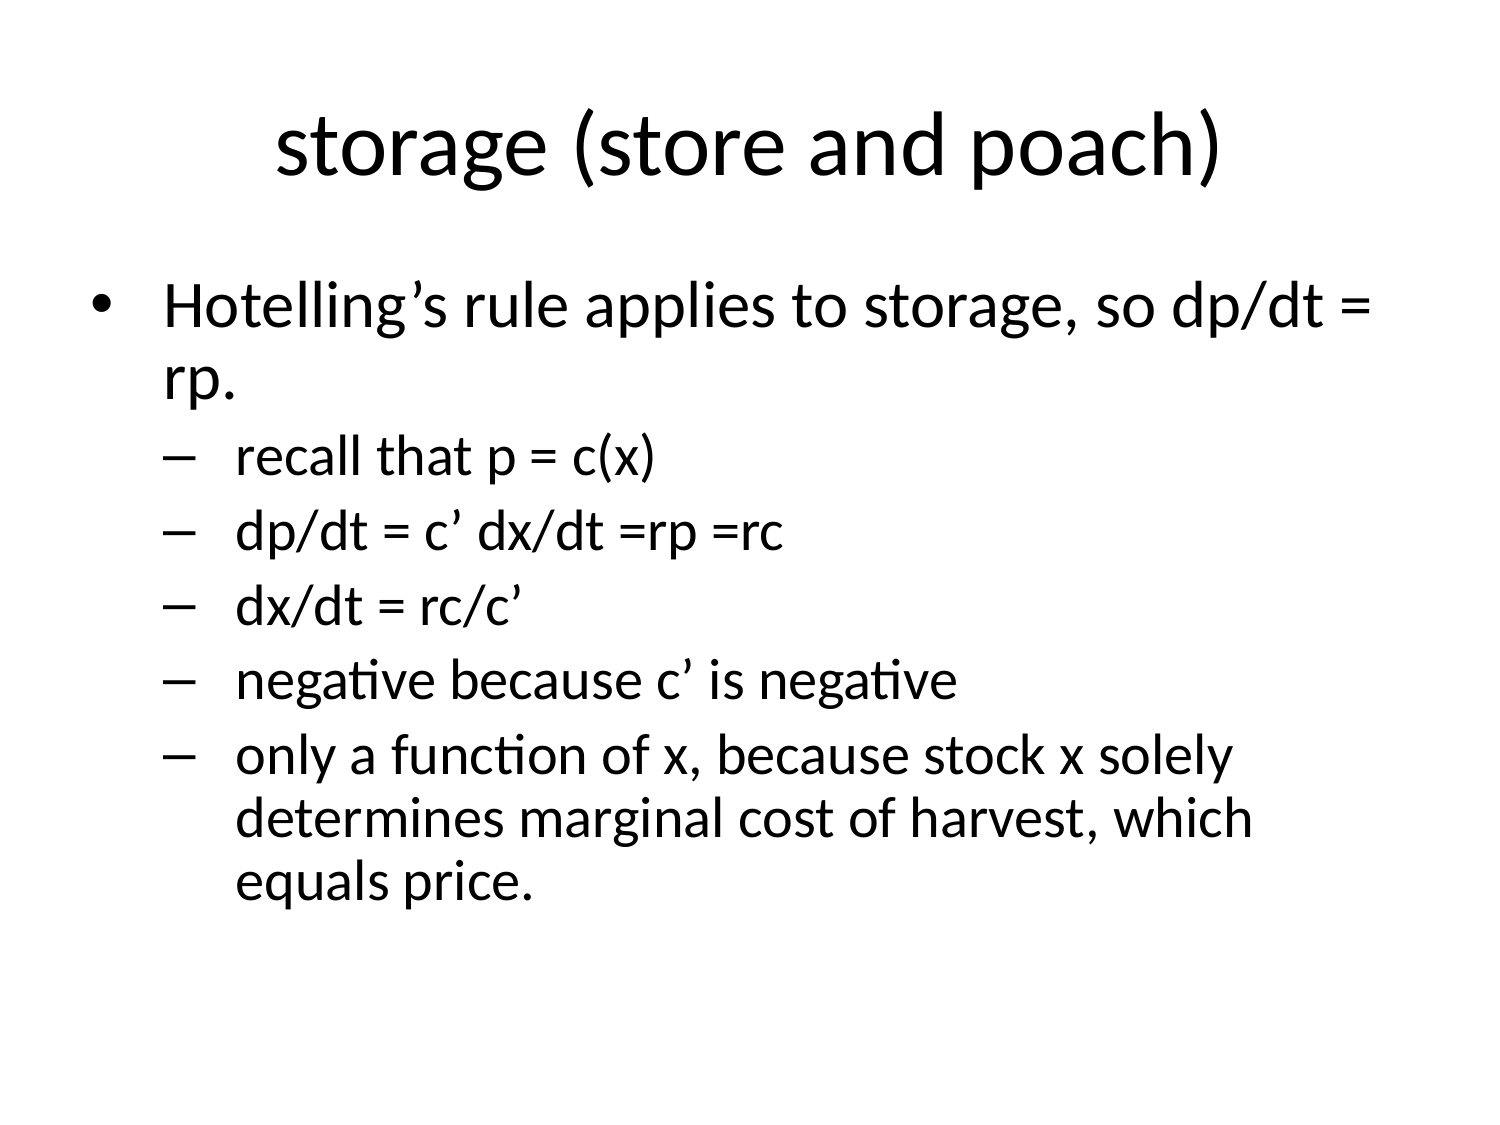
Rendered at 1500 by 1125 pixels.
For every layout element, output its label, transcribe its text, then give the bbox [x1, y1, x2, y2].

list Hotelling’s rule applies to storage, so dp/dt = rp. recall that p = c(x) dp/dt = c’ dx/dt =rp =rc dx/dt = rc/c’ negative because c’ is negative only a function of x, because stock x solely determines marginal cost of harvest, which equals price. [75, 262, 1425, 1005]
title storage (store and poach) [75, 45, 1425, 233]
